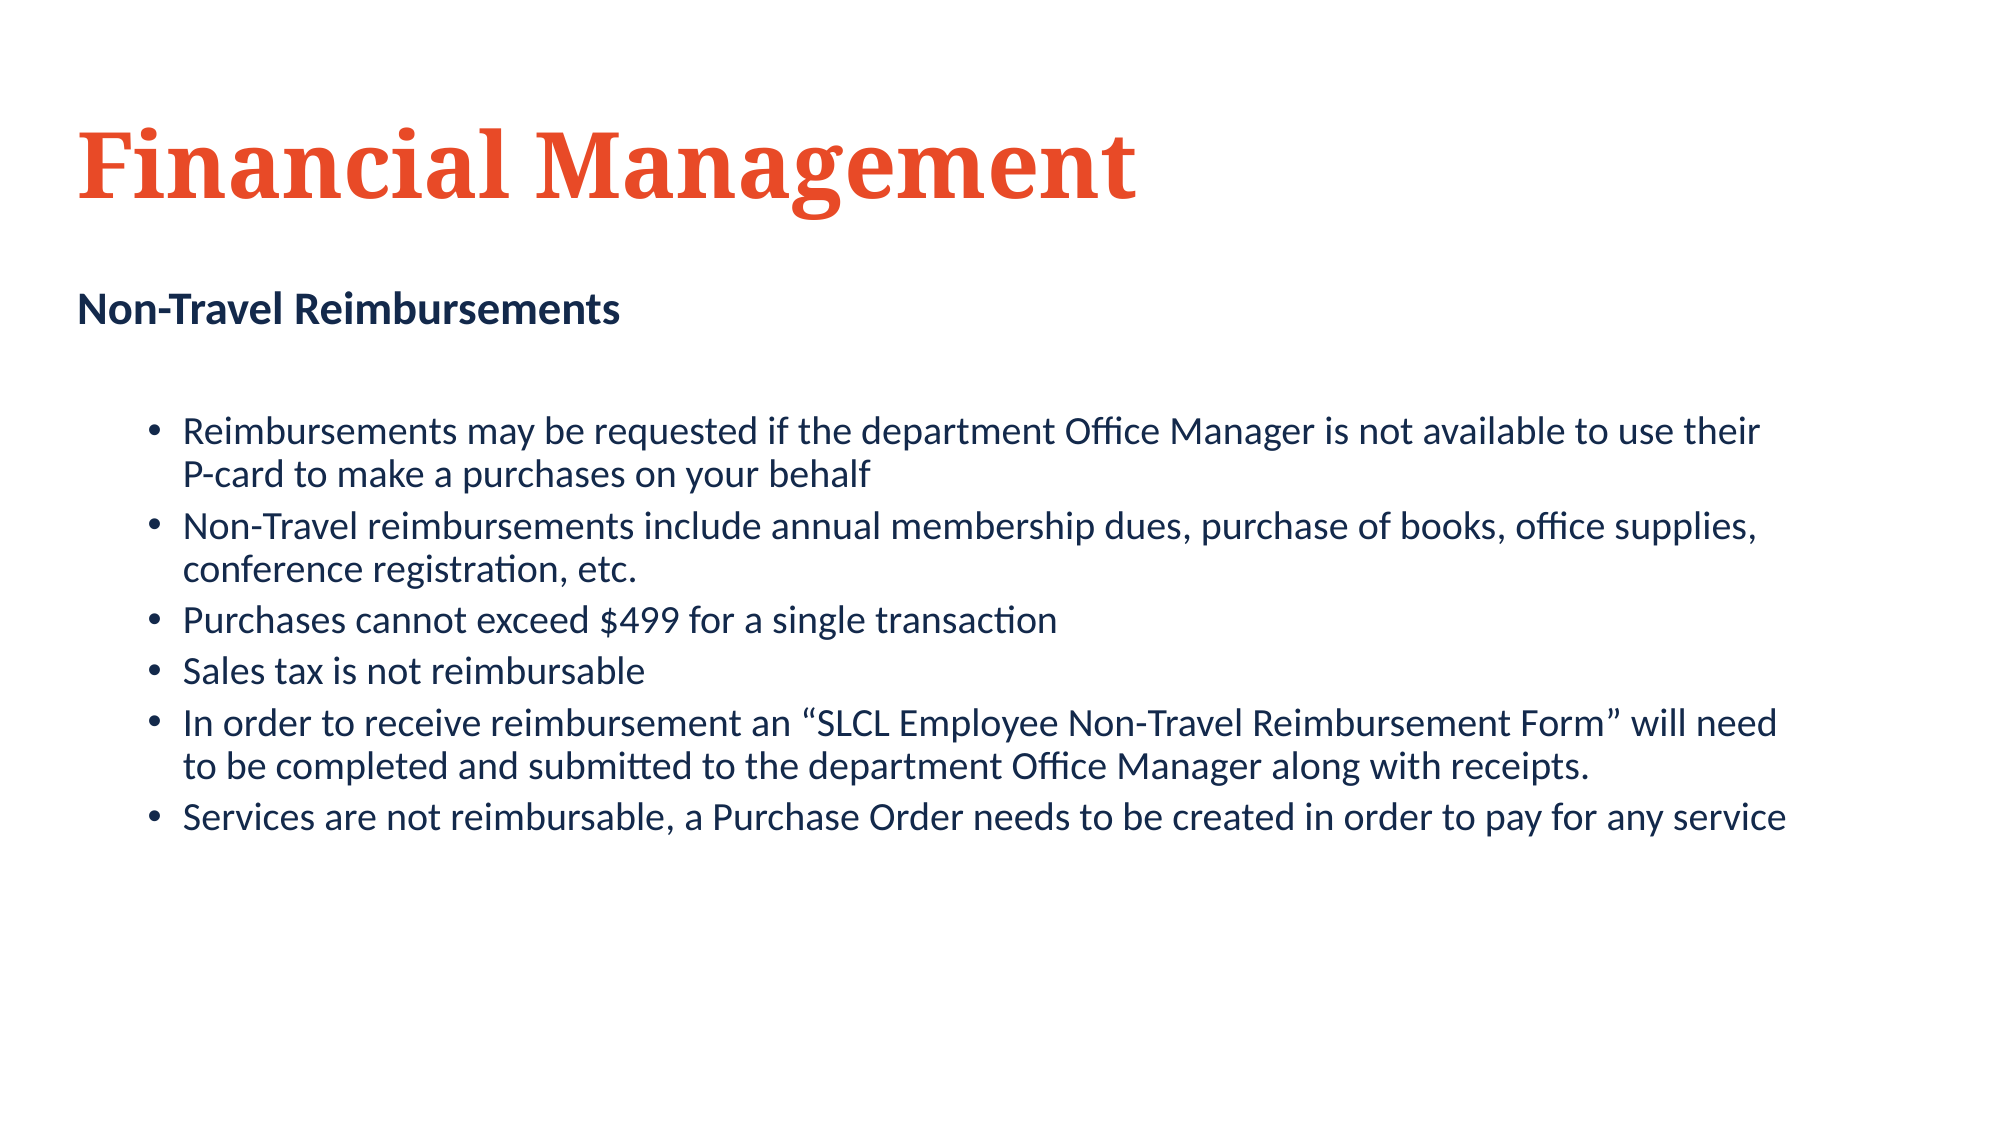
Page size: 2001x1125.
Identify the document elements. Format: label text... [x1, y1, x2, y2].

title Financial Management [62, 59, 1640, 277]
list Non-Travel Reimbursements Reimbursements may be requested if the department Office Manager is not available to use their P-card to make a purchases on your behalf Non-Travel reimbursements include annual membership dues, purchase of books, office supplies, conference registration, etc. Purchases cannot exceed $499 for a single transaction Sales tax is not reimbursable In order to receive reimbursement an “SLCL Employee Non-Travel Reimbursement Form” will need to be completed and submitted to the department Office Manager along with receipts. Services are not reimbursable, a Purchase Order needs to be created in order to pay for any service [62, 277, 1817, 867]
